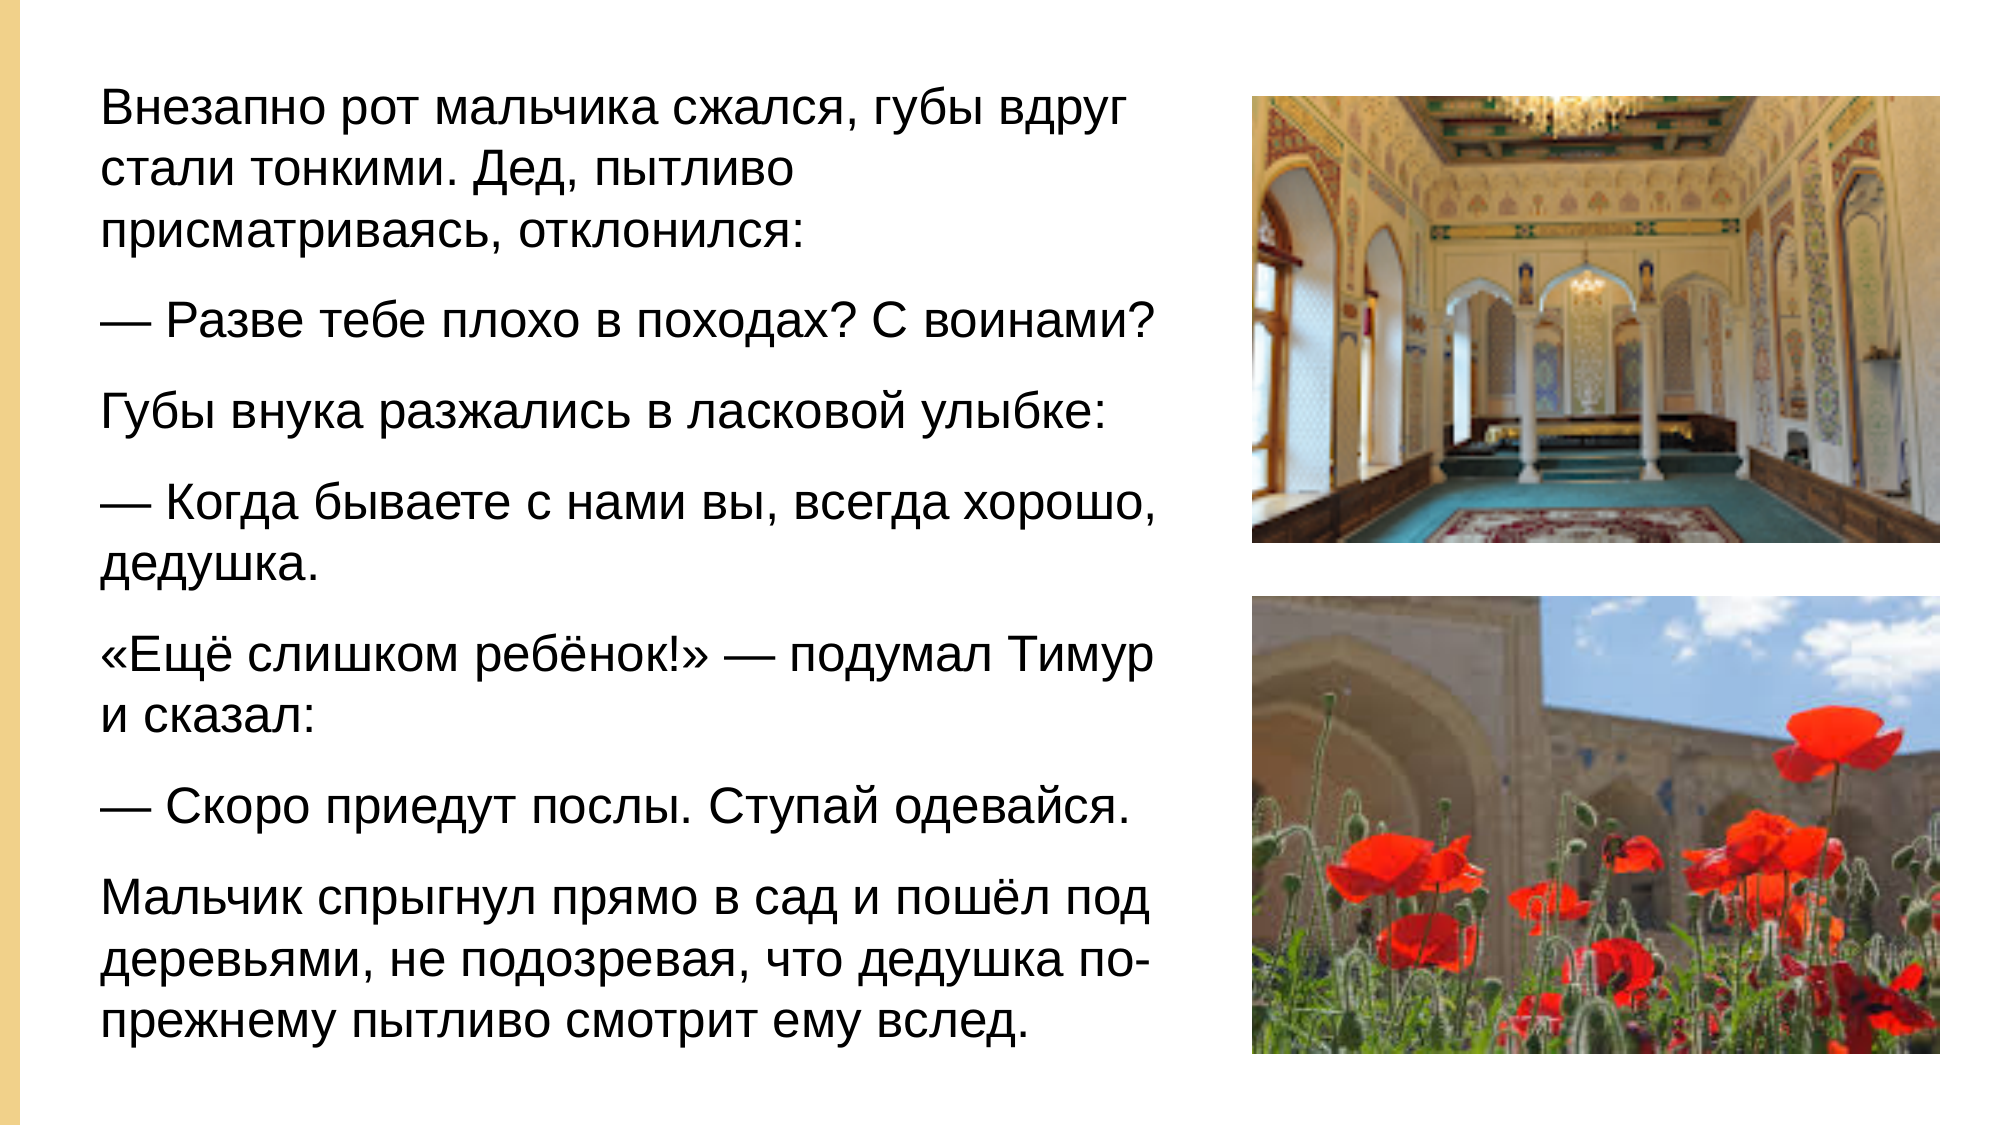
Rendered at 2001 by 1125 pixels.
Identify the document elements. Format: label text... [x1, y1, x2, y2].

picture [1252, 96, 1940, 543]
picture [1252, 596, 1940, 1054]
list Внезапно рот мальчика сжался, губы вдруг стали тонкими. Дед, пытливо присматриваясь, отклонился: — Разве тебе плохо в походах? С воинами? Губы внука разжались в ласковой улыбке: — Когда бываете с нами вы, всегда хорошо, дедушка. «Ещё слишком ребёнок!» — подумал Тимур и сказал: — Скоро приедут послы. Ступай одевайся. Мальчик спрыгнул прямо в сад и пошёл под деревьями, не подозревая, что дедушка по-прежнему пытливо смотрит ему вслед. [46, 65, 1205, 1068]
